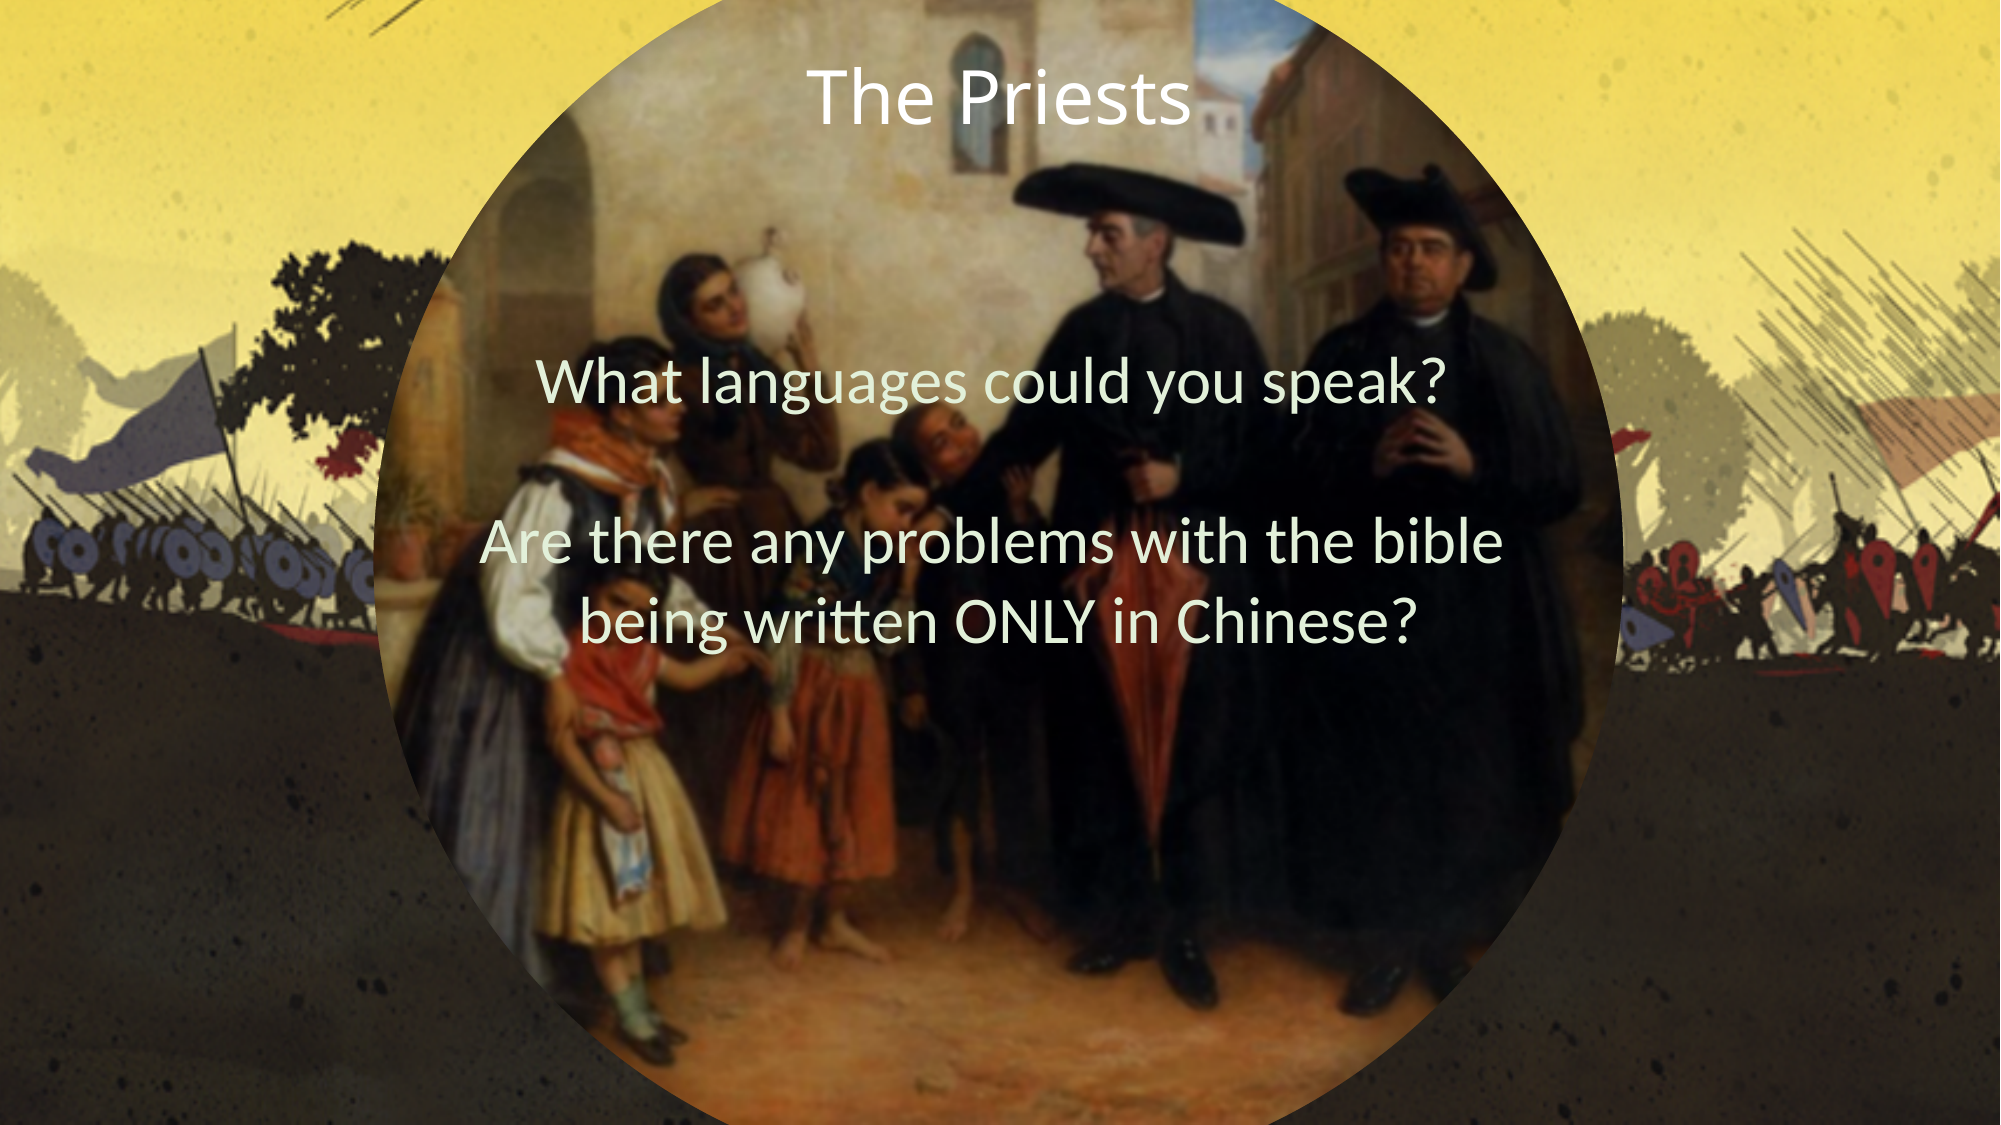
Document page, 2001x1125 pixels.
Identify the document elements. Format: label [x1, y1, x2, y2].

picture [289, 0, 1734, 1125]
text_box [1734, 0, 2000, 1125]
text_box [0, 0, 289, 1125]
